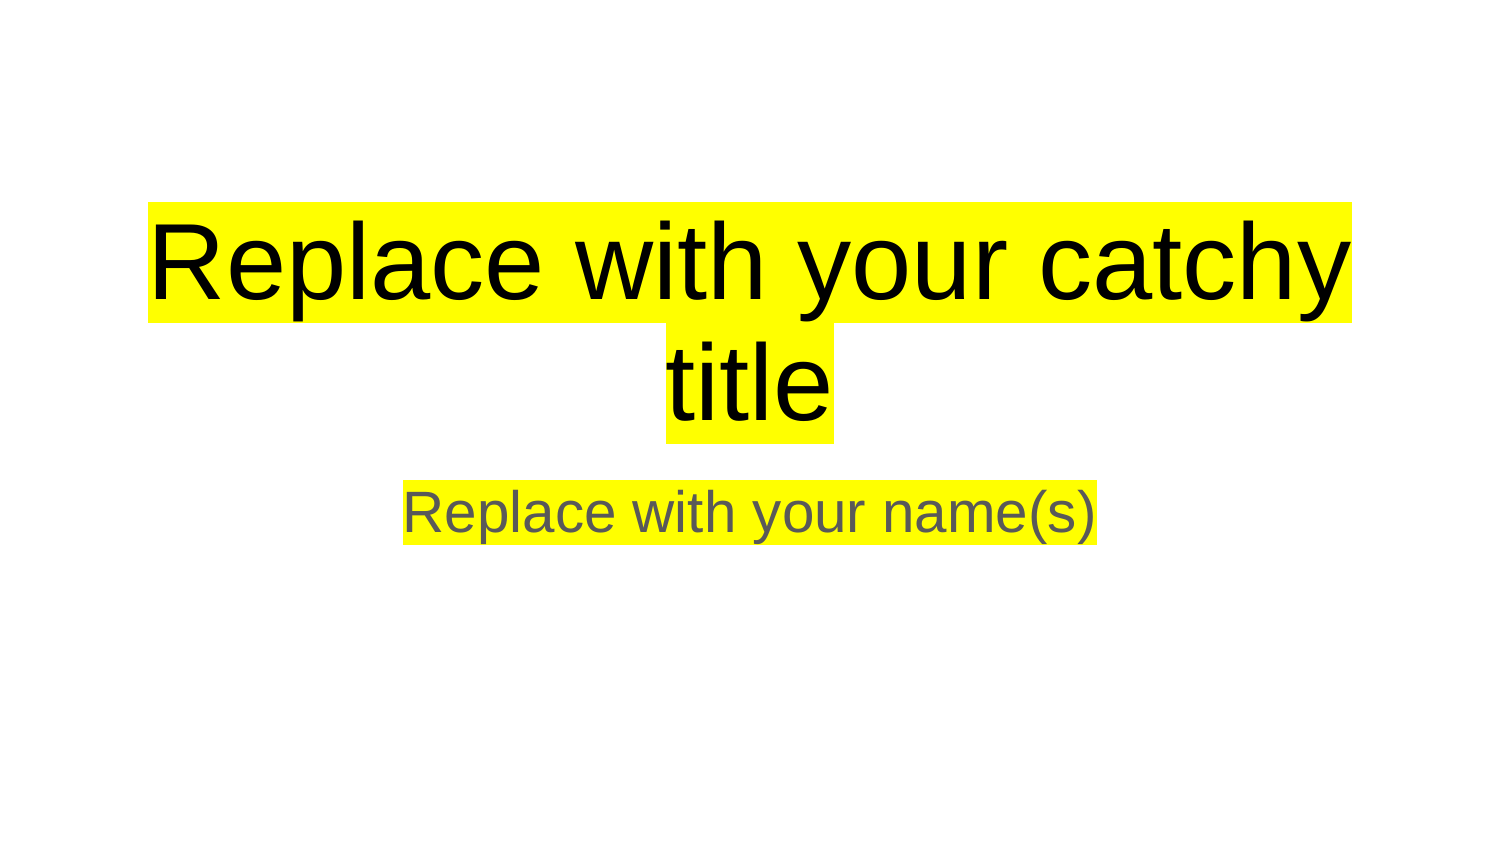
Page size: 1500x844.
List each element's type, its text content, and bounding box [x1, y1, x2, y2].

title Replace with your catchy title [51, 122, 1449, 459]
subtitle Replace with your name(s) [51, 464, 1449, 595]
